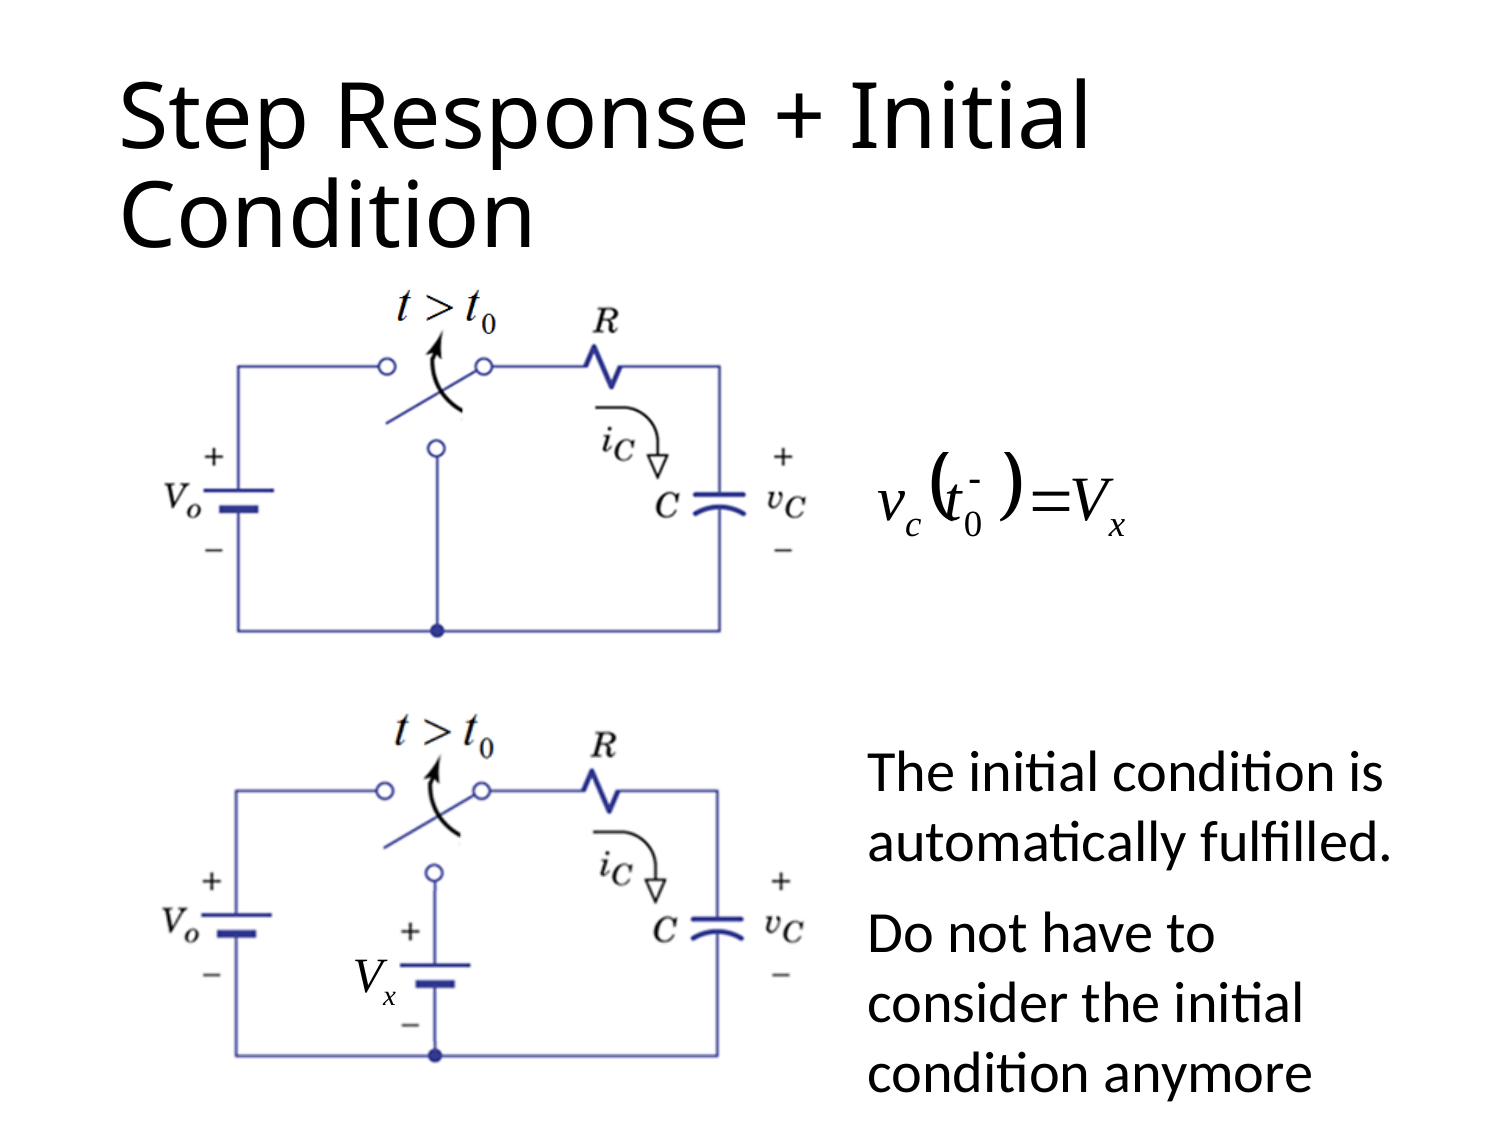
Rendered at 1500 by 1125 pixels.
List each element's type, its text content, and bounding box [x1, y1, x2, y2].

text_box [868, 452, 1137, 553]
text_box Do not have to consider the initial condition anymore [852, 886, 1429, 1112]
title Step Response + Initial Condition [103, 59, 1397, 278]
picture [156, 277, 816, 645]
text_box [154, 703, 814, 1070]
text_box The initial condition is automatically fulfilled. [852, 726, 1410, 881]
